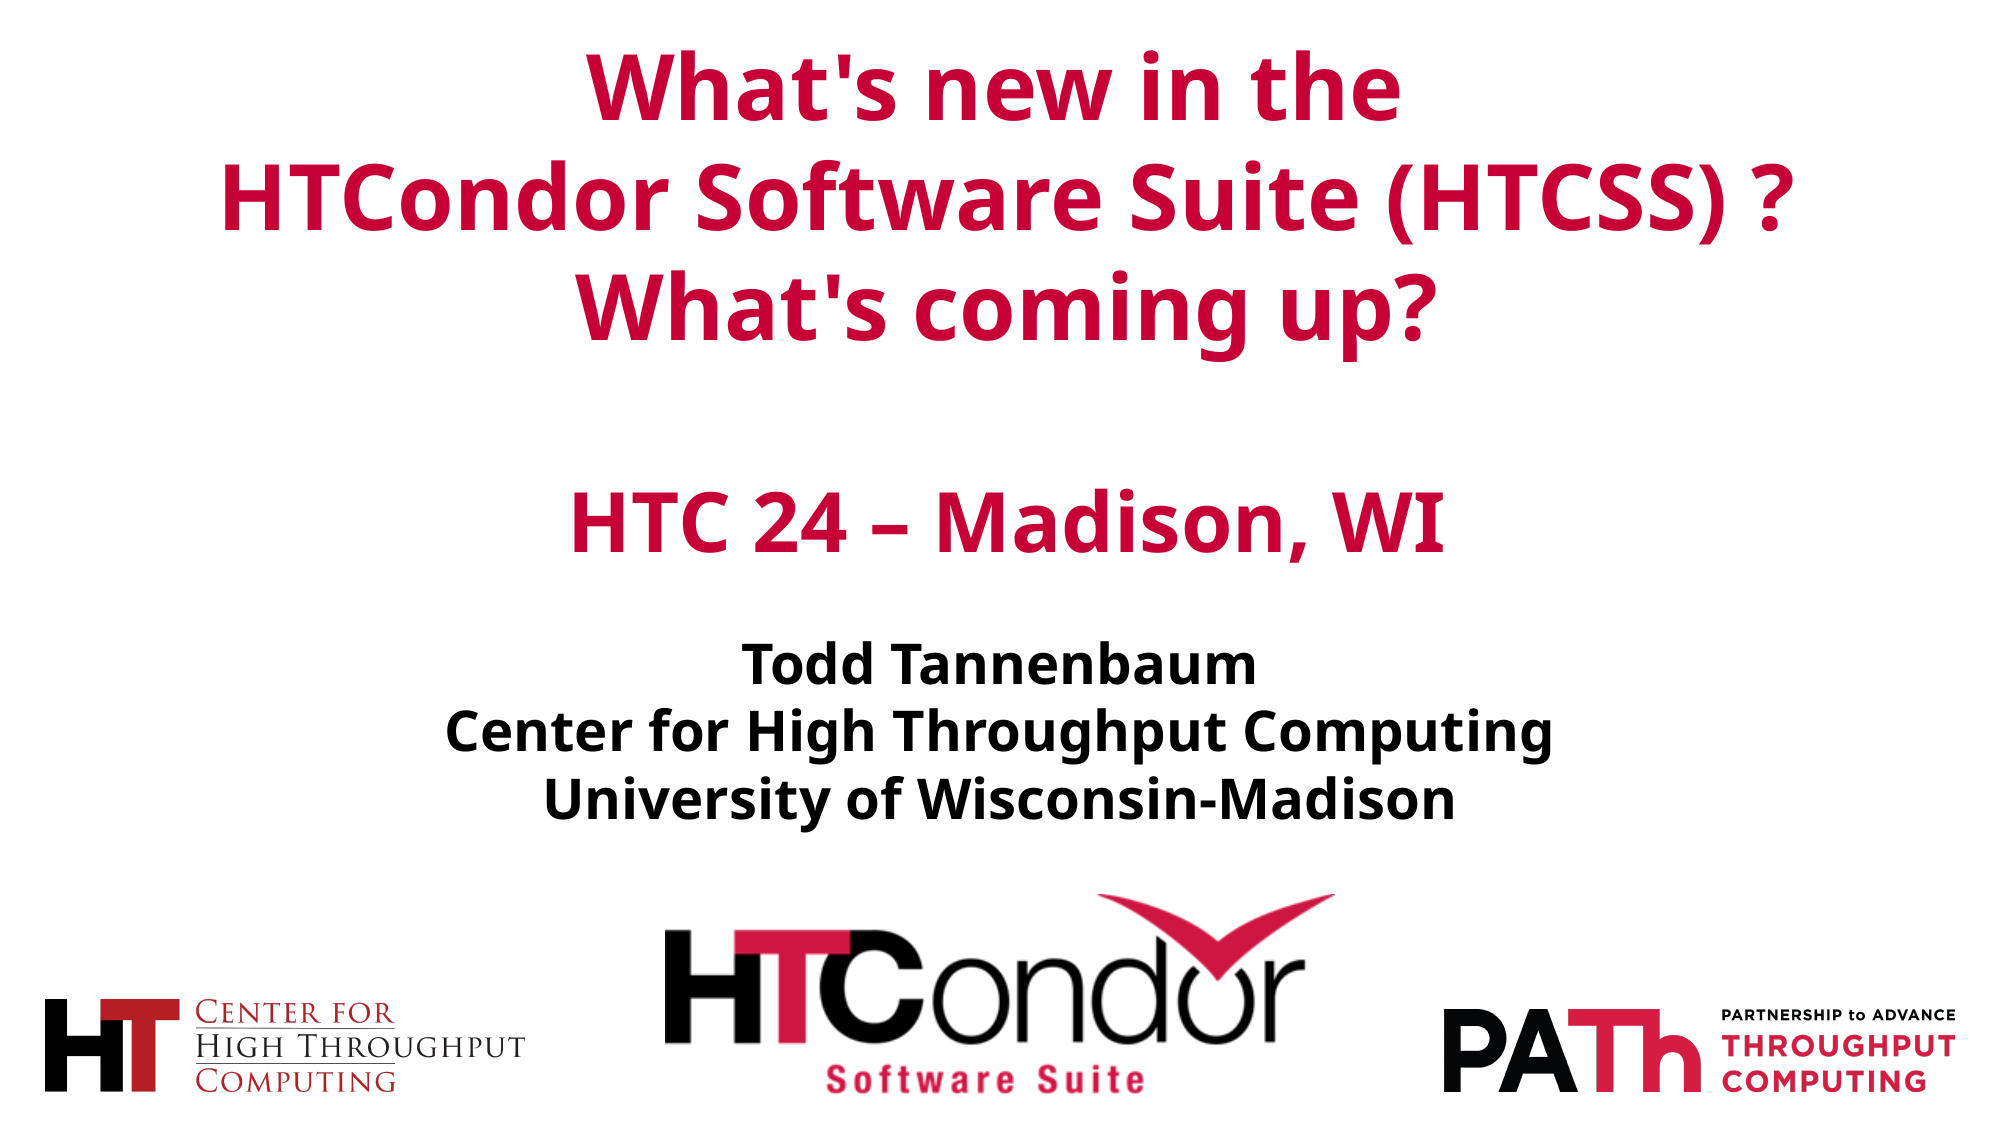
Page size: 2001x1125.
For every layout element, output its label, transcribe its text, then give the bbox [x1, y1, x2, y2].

picture [1443, 1009, 1955, 1092]
picture [665, 894, 1335, 1106]
title What's new in the HTCondor Software Suite (HTCSS) ? What's coming up? HTC 24 – Madison, WI [161, 185, 1853, 613]
picture [45, 999, 526, 1092]
text_box Todd Tannenbaum Center for High Throughput Computing University of Wisconsin-Madison [362, 528, 1638, 863]
